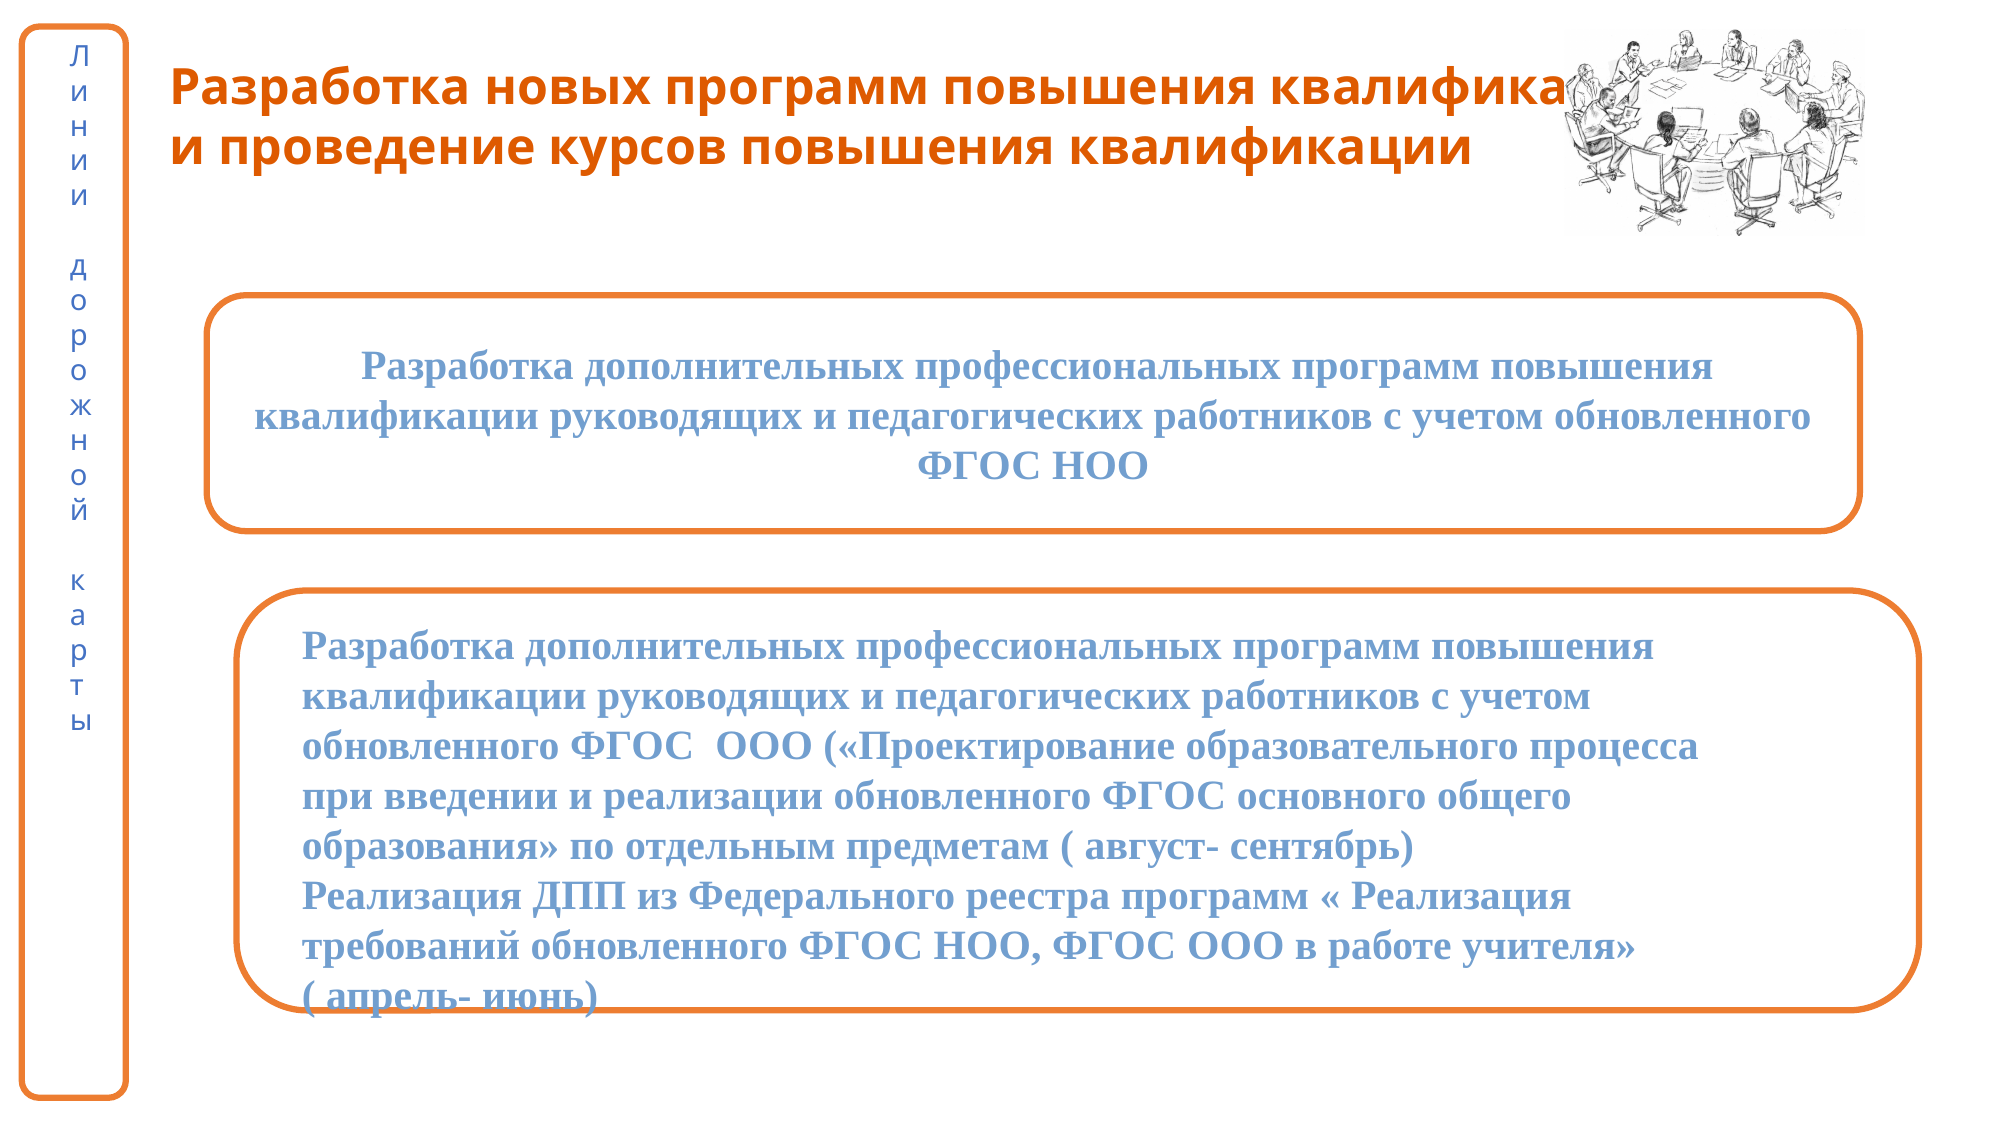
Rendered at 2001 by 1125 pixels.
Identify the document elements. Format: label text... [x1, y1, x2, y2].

picture [1564, 29, 1865, 236]
text_box Разработка дополнительных профессиональных программ повышения квалификации руководящих и педагогических работников с учетом обновленного ФГОС ООО («Проектирование образовательного процесса при введении и реализации обновленного ФГОС основного общего образования» по отдельным предметам ( август- сентябрь) Реализация ДПП из Федерального реестра программ « Реализация требований обновленного ФГОС НОО, ФГОС ООО в работе учителя» ( апрель- июнь) [287, 610, 1764, 764]
text_box Разработка новых программ повышения квалификации и проведение курсов повышения квалификации [154, 43, 1559, 186]
text_box Линии дорожной карты [55, 29, 89, 744]
text_box [19, 24, 128, 1100]
text_box Разработка дополнительных профессиональных программ повышения квалификации руководящих и педагогических работников с учетом обновленного ФГОС НОО [204, 293, 1863, 534]
text_box [234, 588, 1922, 1013]
